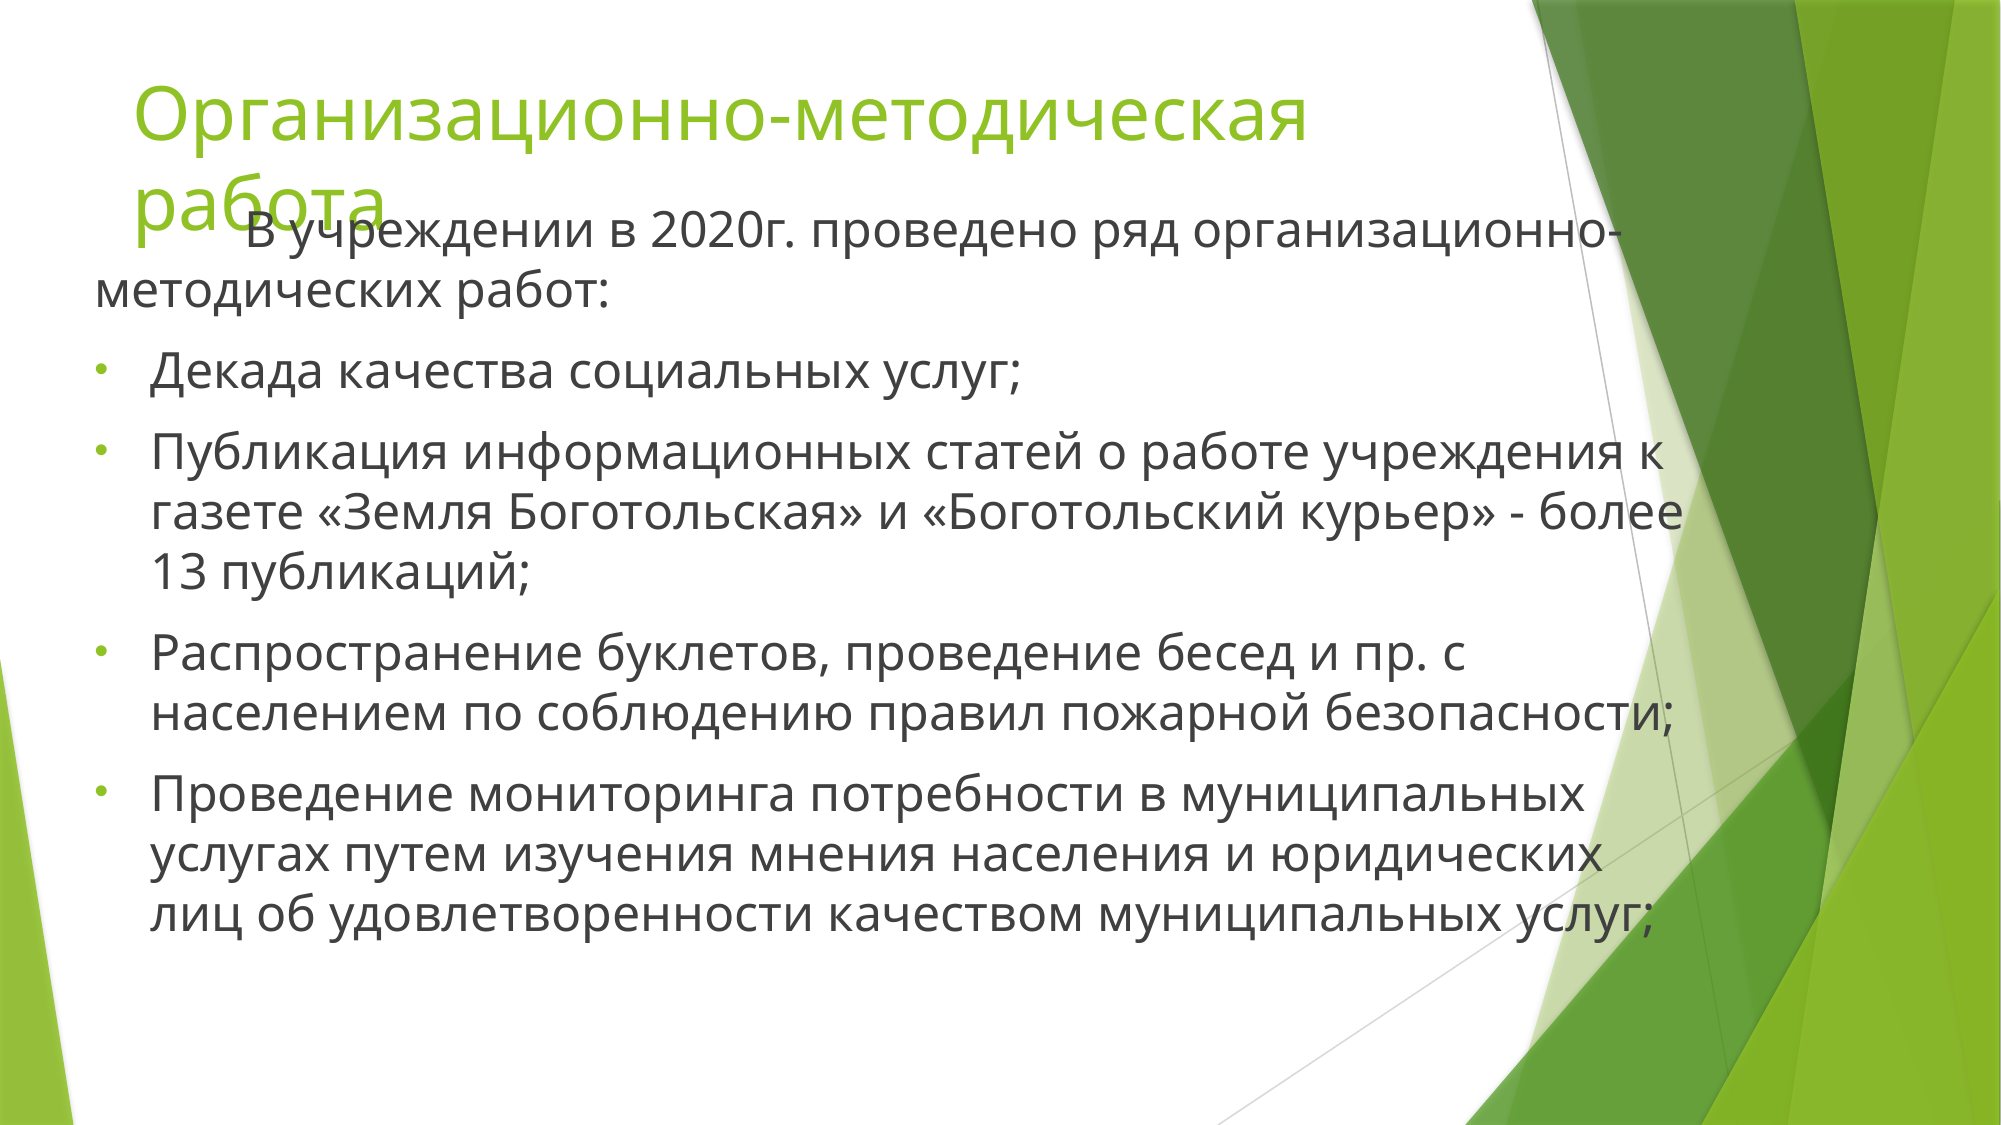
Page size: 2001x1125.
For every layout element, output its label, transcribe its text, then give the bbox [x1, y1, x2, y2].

list В учреждении в 2020г. проведено ряд организационно-методических работ: Декада качества социальных услуг; Публикация информационных статей о работе учреждения к газете «Земля Боготольская» и «Боготольский курьер» - более 13 публикаций; Распространение буклетов, проведение бесед и пр. с населением по соблюдению правил пожарной безопасности; Проведение мониторинга потребности в муниципальных услугах путем изучения мнения населения и юридических лиц об удовлетворенности качеством муниципальных услуг; [79, 190, 1724, 1069]
title Организационно-методическая работа [117, 57, 1528, 178]
